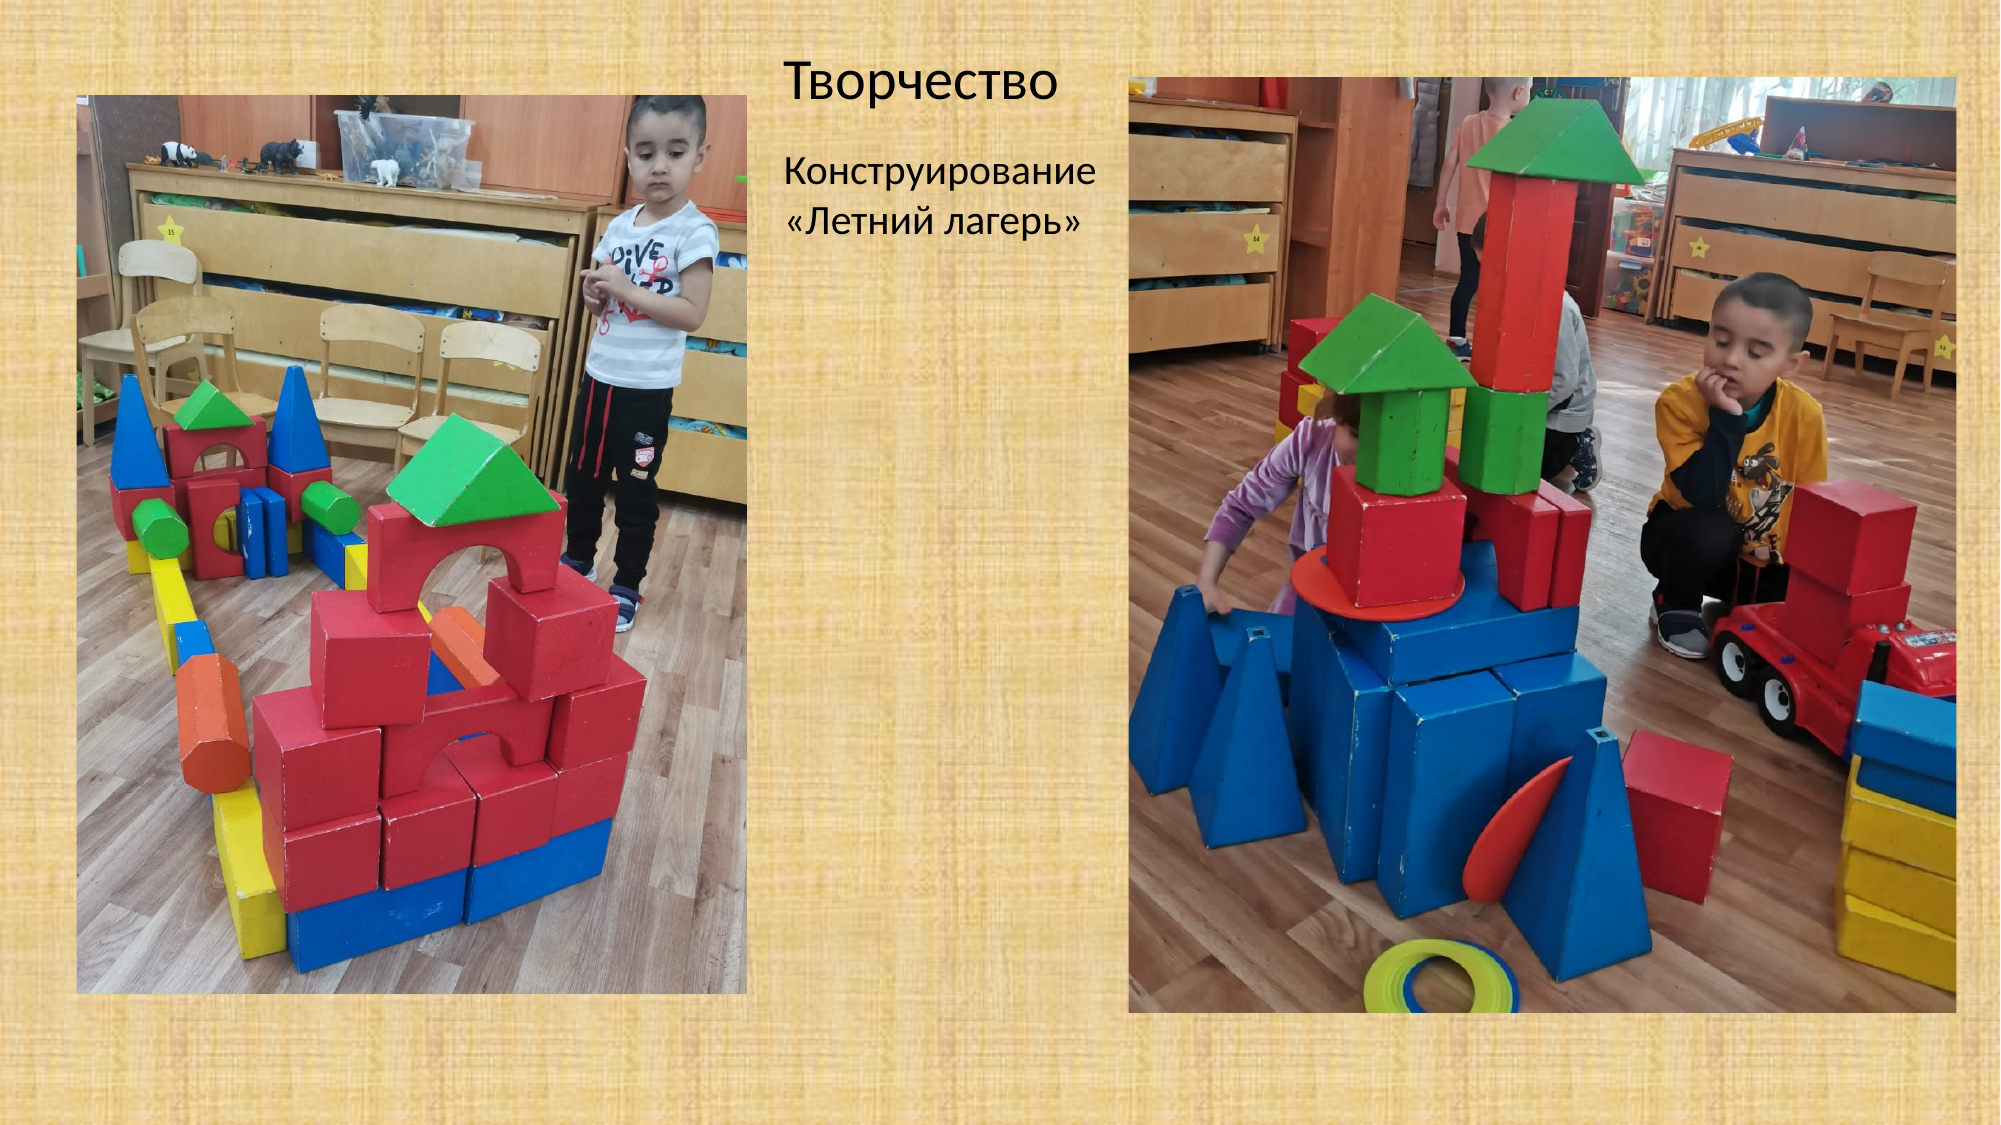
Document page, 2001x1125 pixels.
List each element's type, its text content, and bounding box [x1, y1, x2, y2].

picture [0, 0, 2001, 1125]
text_box Конструирование «Летний лагерь» [769, 135, 1128, 251]
text_box Творчество [769, 34, 1317, 119]
